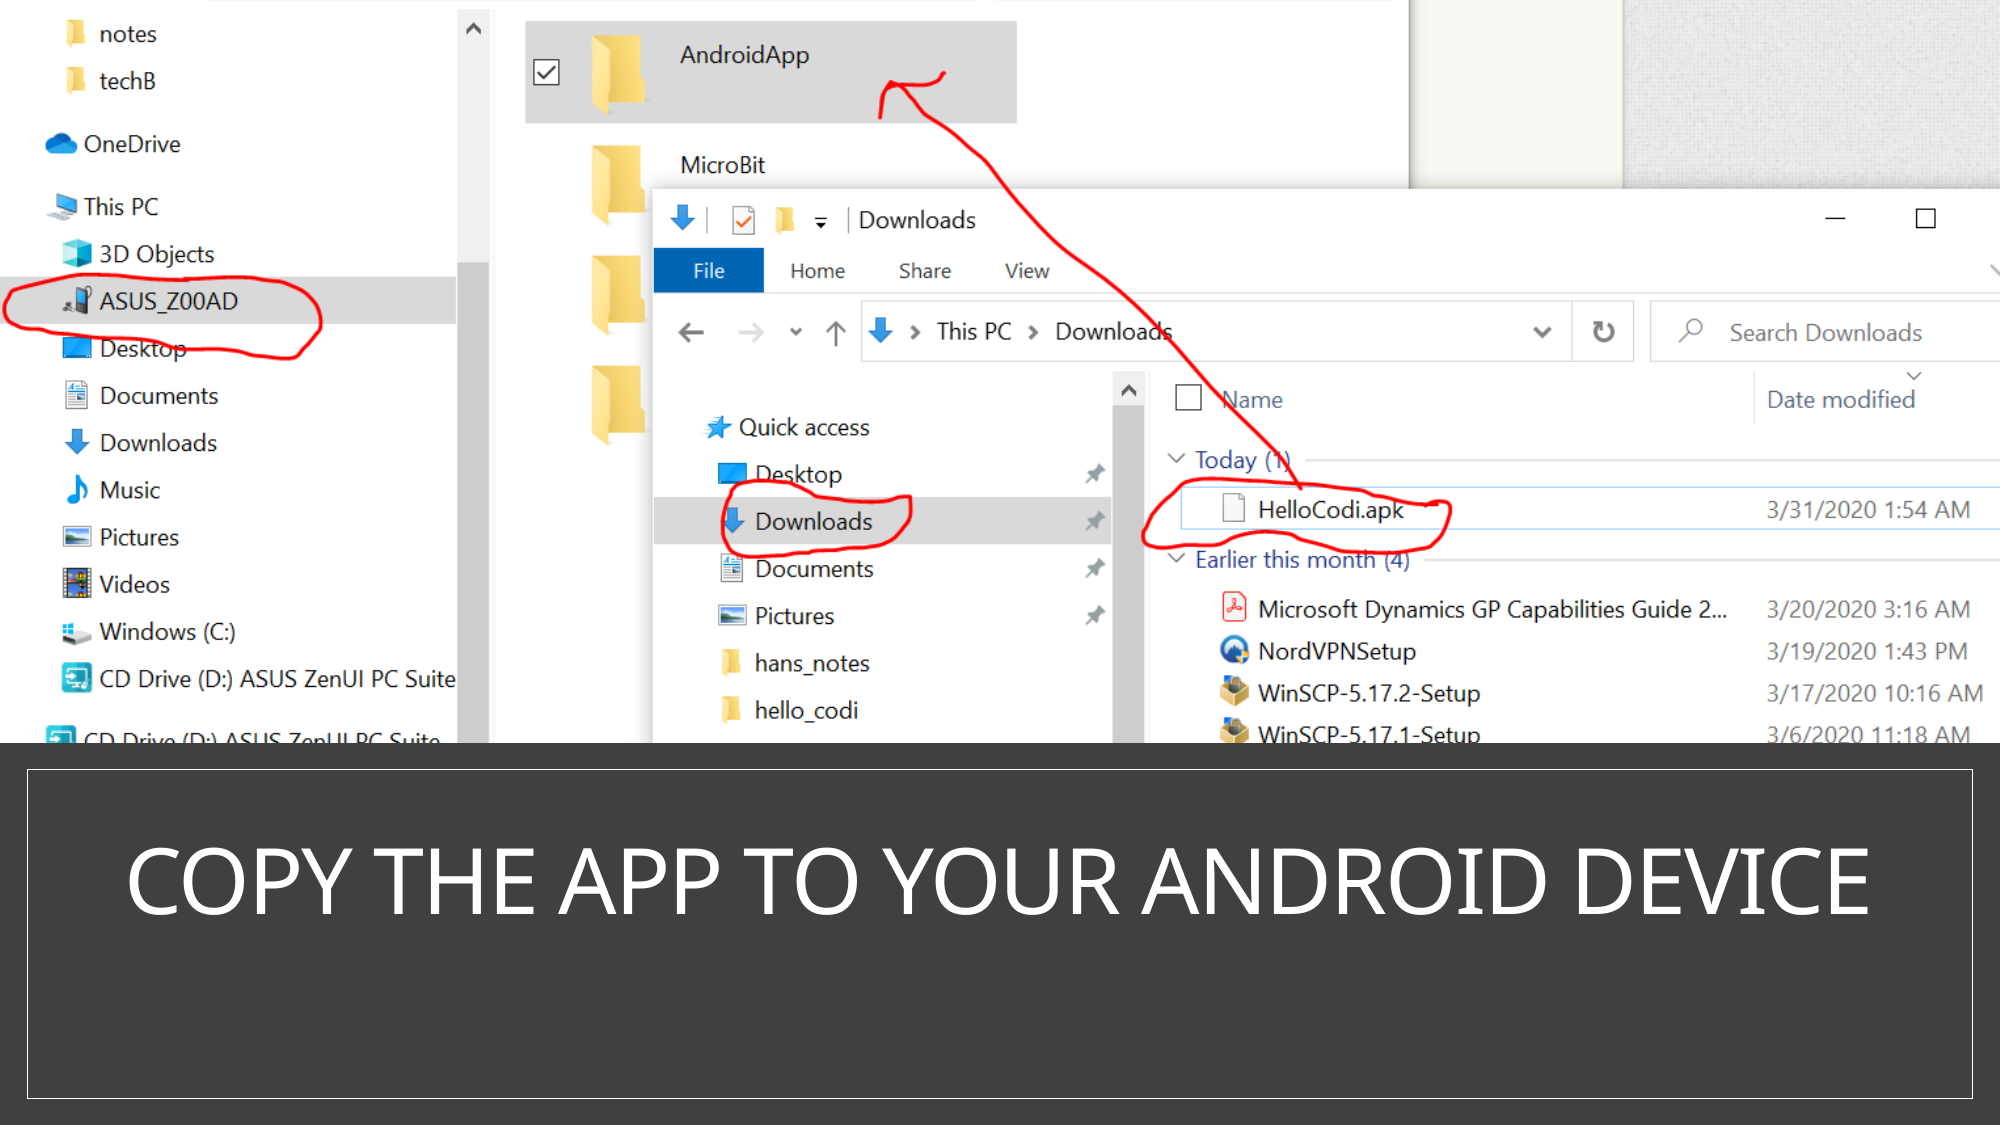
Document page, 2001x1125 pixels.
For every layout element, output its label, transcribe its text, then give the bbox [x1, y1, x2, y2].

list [0, 0, 2000, 747]
title Copy the app to your Android device [61, 813, 1938, 961]
text_box [0, 756, 2000, 1125]
text_box [27, 769, 1973, 1099]
